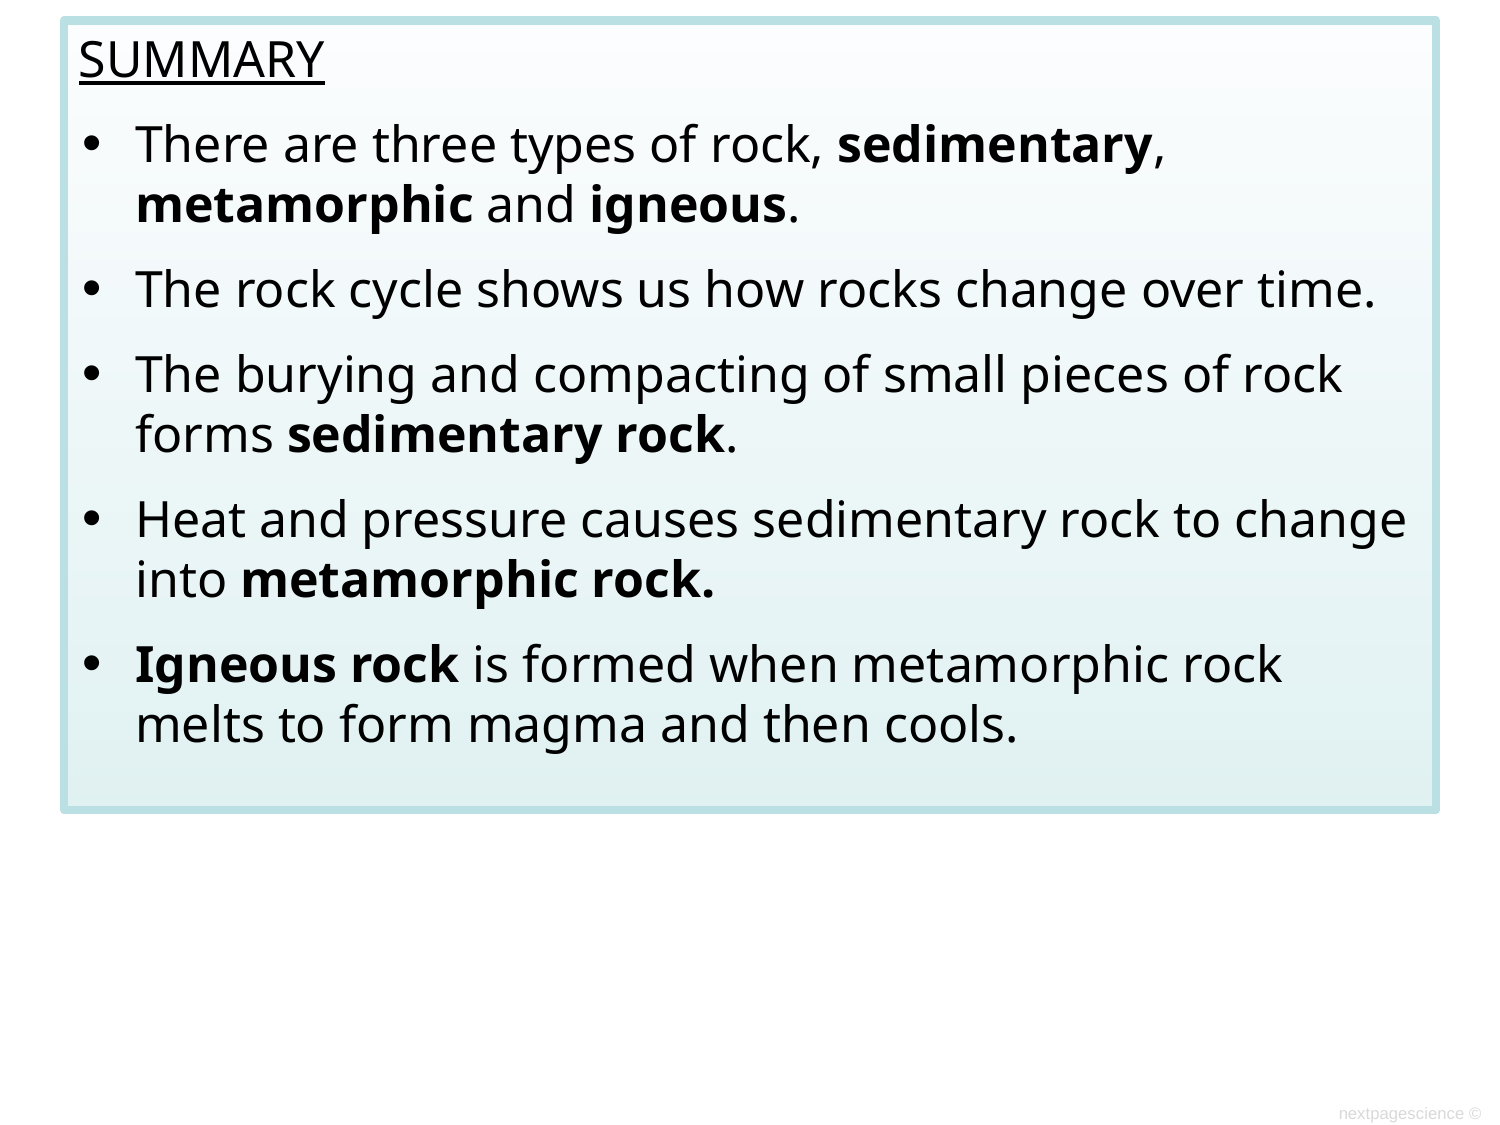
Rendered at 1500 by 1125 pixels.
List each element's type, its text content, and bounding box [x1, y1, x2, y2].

footer nextpagescience © [1172, 1095, 1500, 1125]
text_box SUMMARY There are three types of rock, sedimentary, metamorphic and igneous. The rock cycle shows us how rocks change over time. The burying and compacting of small pieces of rock forms sedimentary rock. Heat and pressure causes sedimentary rock to change into metamorphic rock. Igneous rock is formed when metamorphic rock melts to form magma and then cools. [64, 20, 1436, 810]
